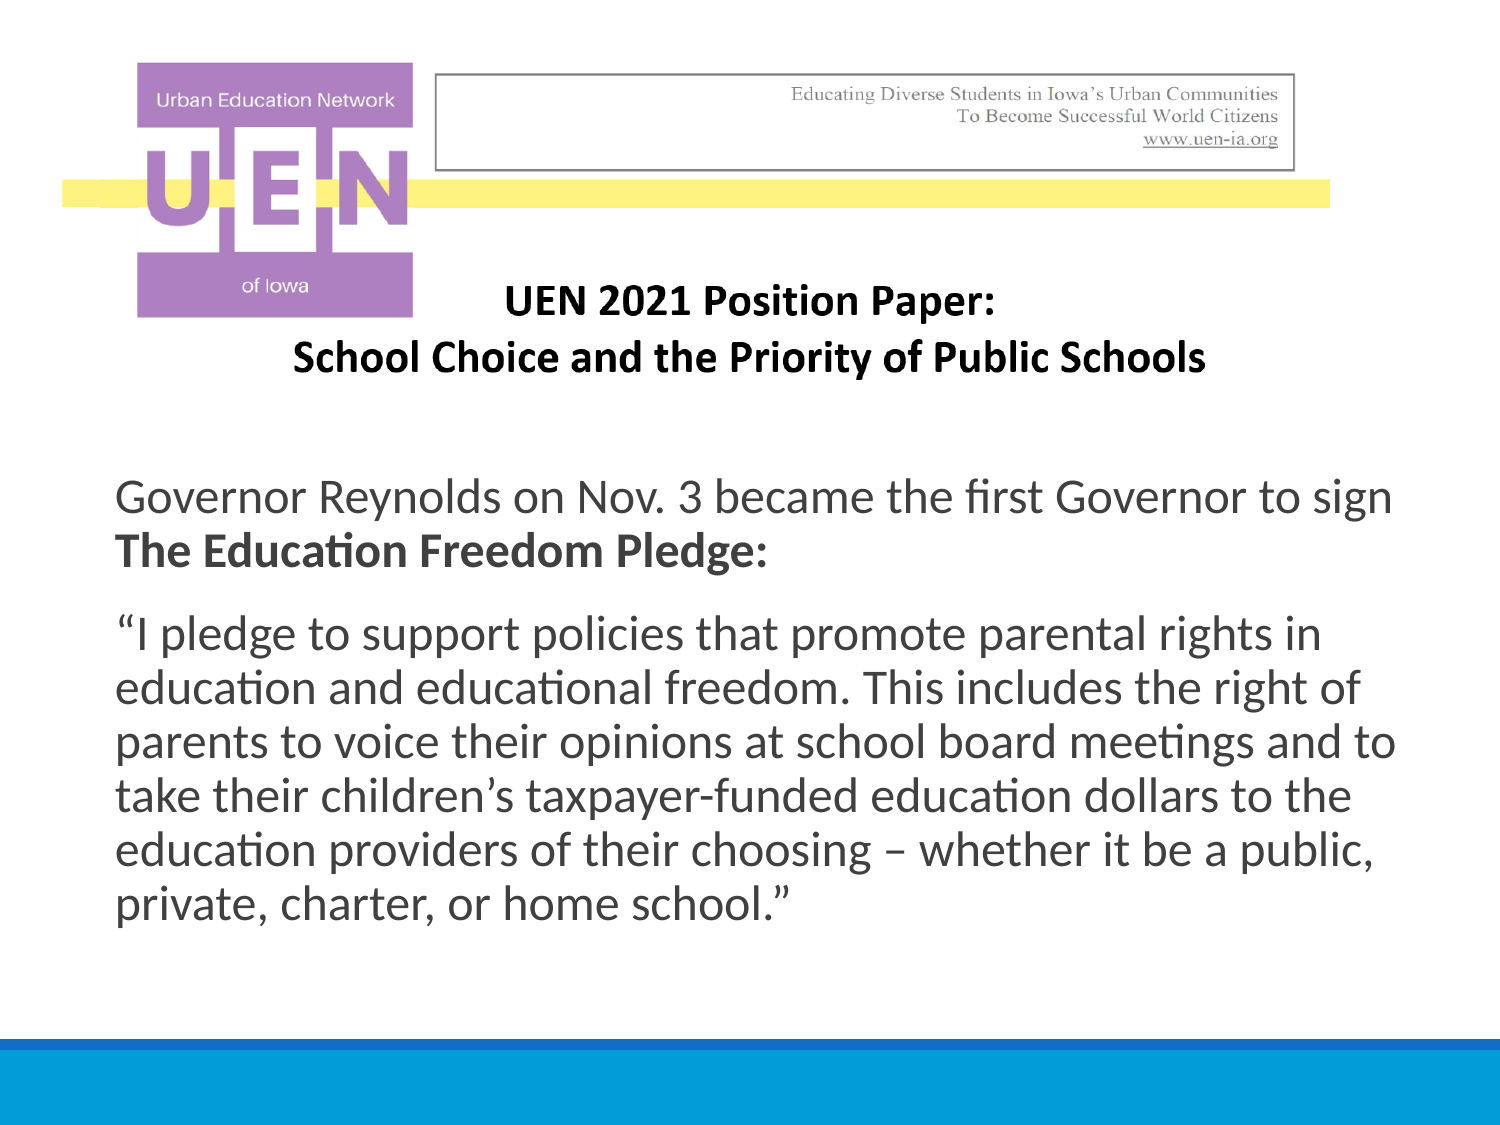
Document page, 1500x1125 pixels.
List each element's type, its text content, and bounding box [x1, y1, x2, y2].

list Governor Reynolds on Nov. 3 became the first Governor to sign The Education Freedom Pledge: “I pledge to support policies that promote parental rights in education and educational freedom. This includes the right of parents to voice their opinions at school board meetings and to take their children’s taxpayer-funded education dollars to the education providers of their choosing – whether it be a public, private, charter, or home school.” [99, 462, 1463, 1000]
picture [38, 24, 1373, 401]
